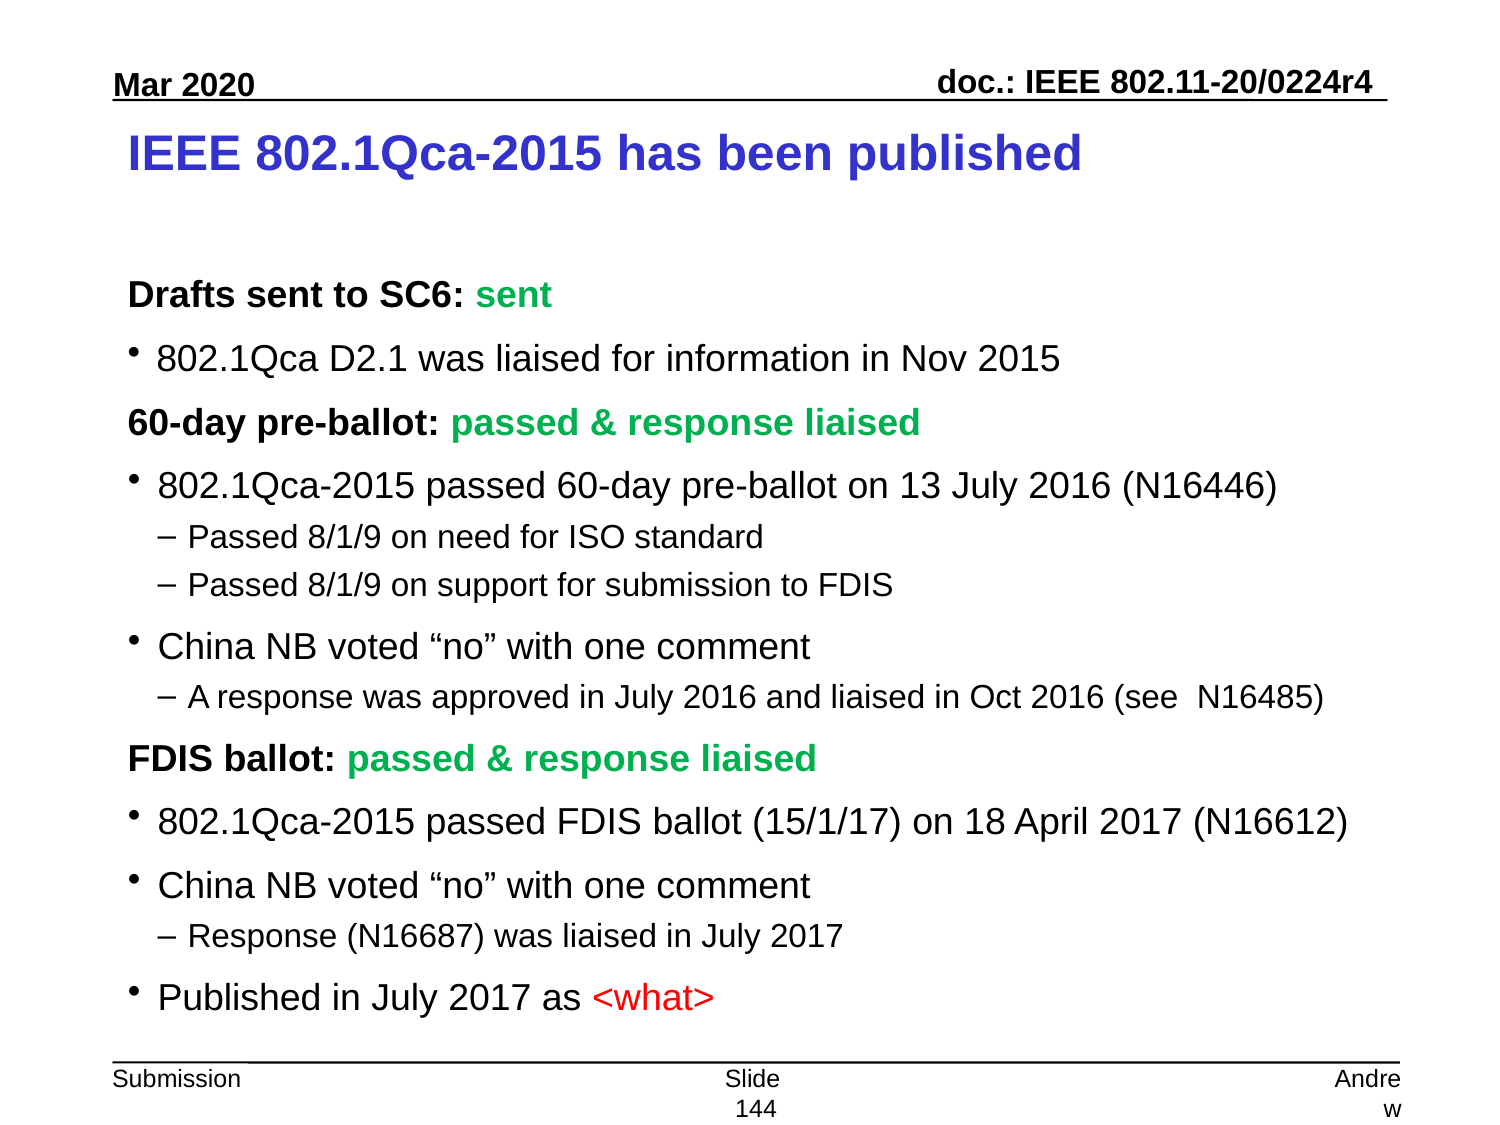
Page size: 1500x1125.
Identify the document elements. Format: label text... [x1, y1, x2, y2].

title IEEE 802.1Qca-2015 has been published [112, 112, 1388, 262]
slide_number Slide 144 [709, 1061, 803, 1093]
list Drafts sent to SC6: sent 802.1Qca D2.1 was liaised for information in Nov 2015 60-day pre-ballot: passed & response liaised 802.1Qca-2015 passed 60-day pre-ballot on 13 July 2016 (N16446) Passed 8/1/9 on need for ISO standard Passed 8/1/9 on support for submission to FDIS China NB voted “no” with one comment A response was approved in July 2016 and liaised in Oct 2016 (see N16485) FDIS ballot: passed & response liaised 802.1Qca-2015 passed FDIS ballot (15/1/17) on 18 April 2017 (N16612) China NB voted “no” with one comment Response (N16687) was liaised in July 2017 Published in July 2017 as <what> [112, 262, 1388, 938]
footer Andrew Myles, Cisco [1320, 1061, 1402, 1093]
